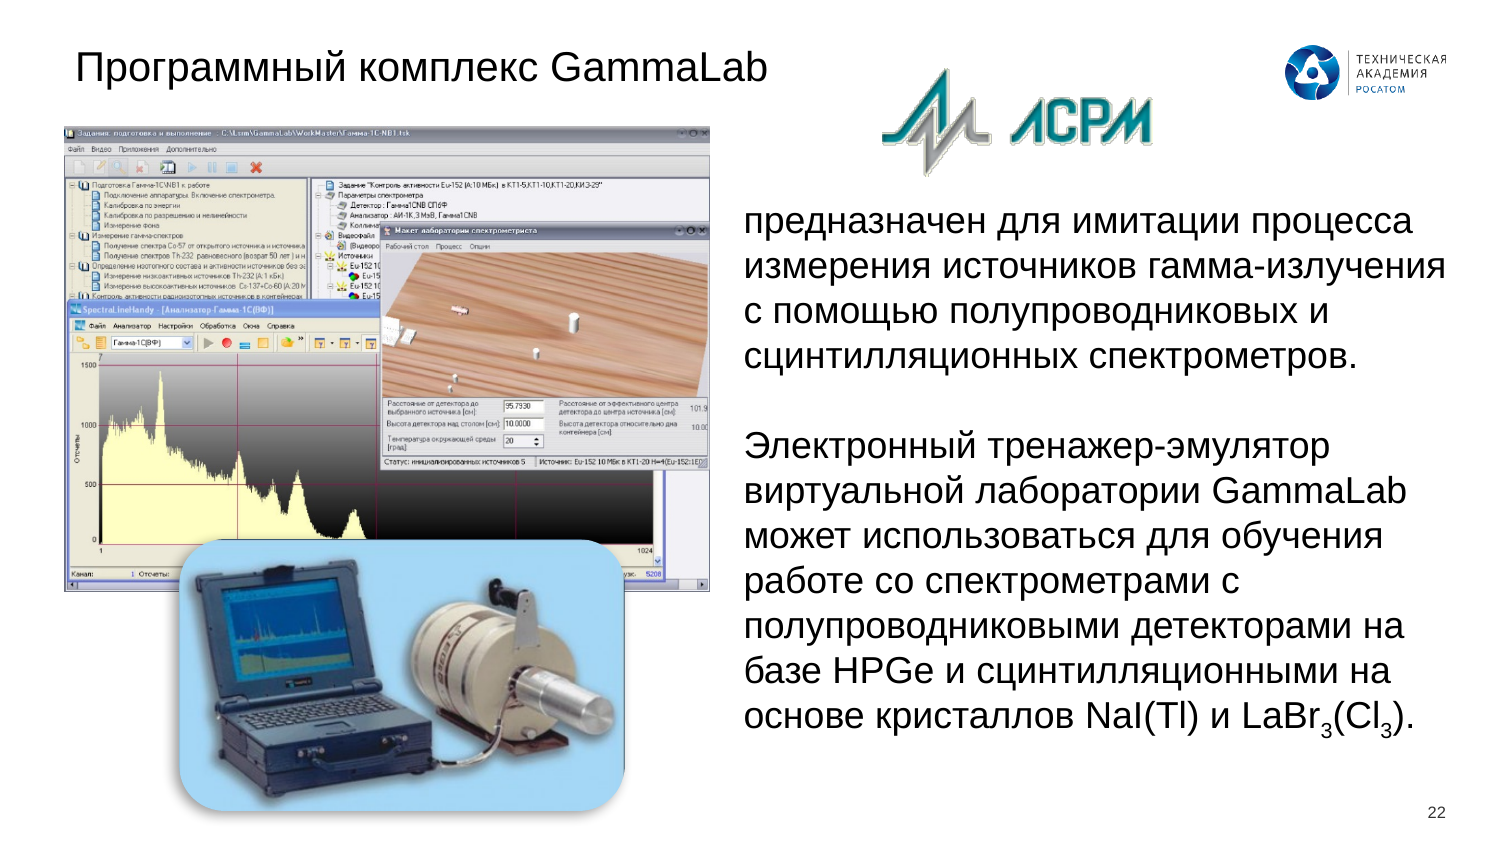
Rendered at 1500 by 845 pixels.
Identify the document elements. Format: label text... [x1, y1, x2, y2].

picture [1285, 45, 1446, 100]
text_box предназначен для имитации процесса измерения источников гамма-излучения с помощью полупроводниковых и сцинтилляционных спектрометров. Электронный тренажер-эмулятор виртуальной лаборатории GammaLab может использоваться для обучения работе со спектрометрами с полупроводниковыми детекторами на базе HPGe и сцинтилляционными на основе кристаллов NaI(Tl) и LaBr3(Cl3). [728, 189, 1479, 751]
slide_number 22 [1340, 802, 1447, 823]
picture [881, 68, 1153, 177]
title Программный комплекс GammaLab [75, 33, 1261, 103]
picture [63, 126, 711, 812]
